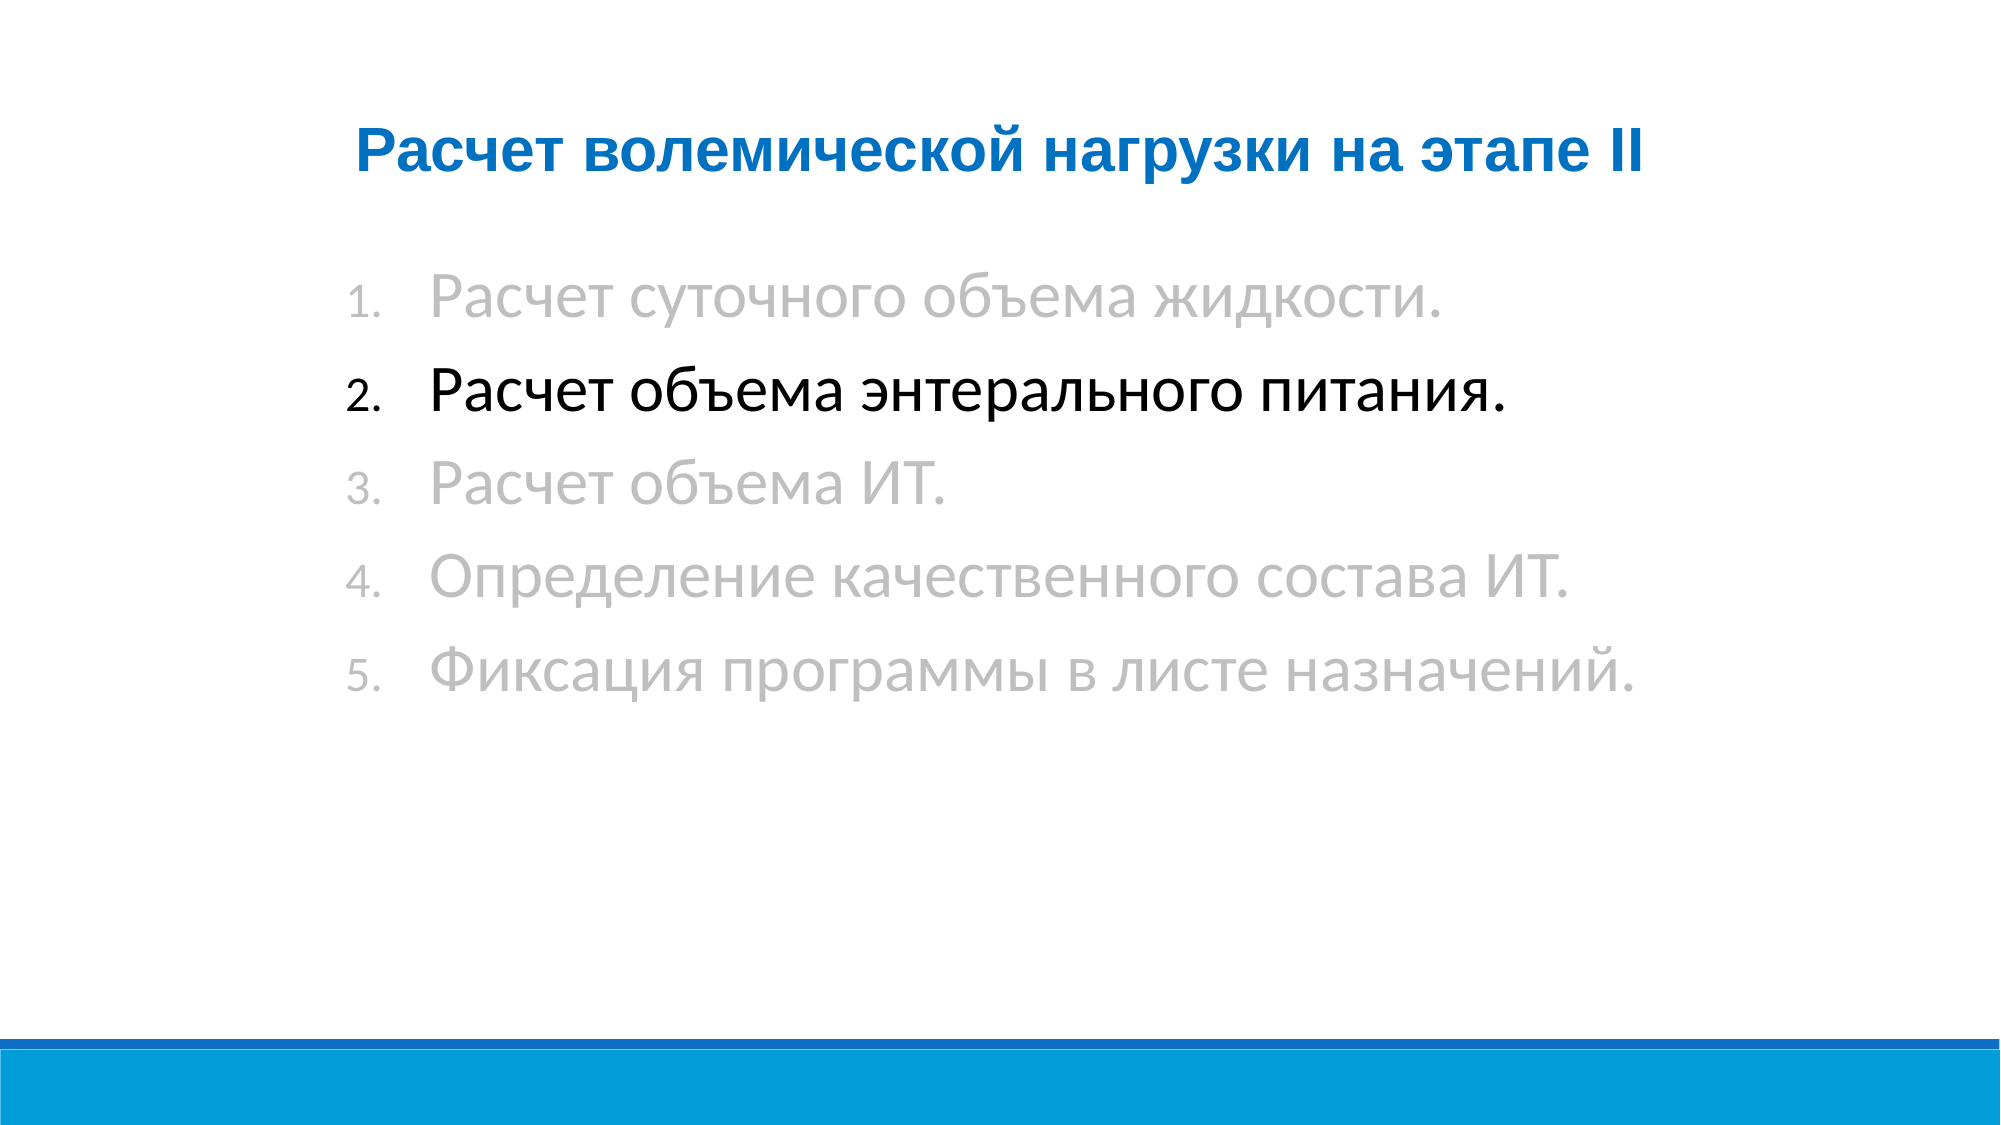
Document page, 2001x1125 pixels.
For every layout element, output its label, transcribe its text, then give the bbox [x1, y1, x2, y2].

text_box Расчет суточного объема жидкости. Расчет объема энтерального питания. Расчет объема ИТ. Определение качественного состава ИТ. Фиксация программы в листе назначений. [330, 243, 1681, 905]
text_box Расчет волемической нагрузки на этапе II [249, 101, 1750, 197]
